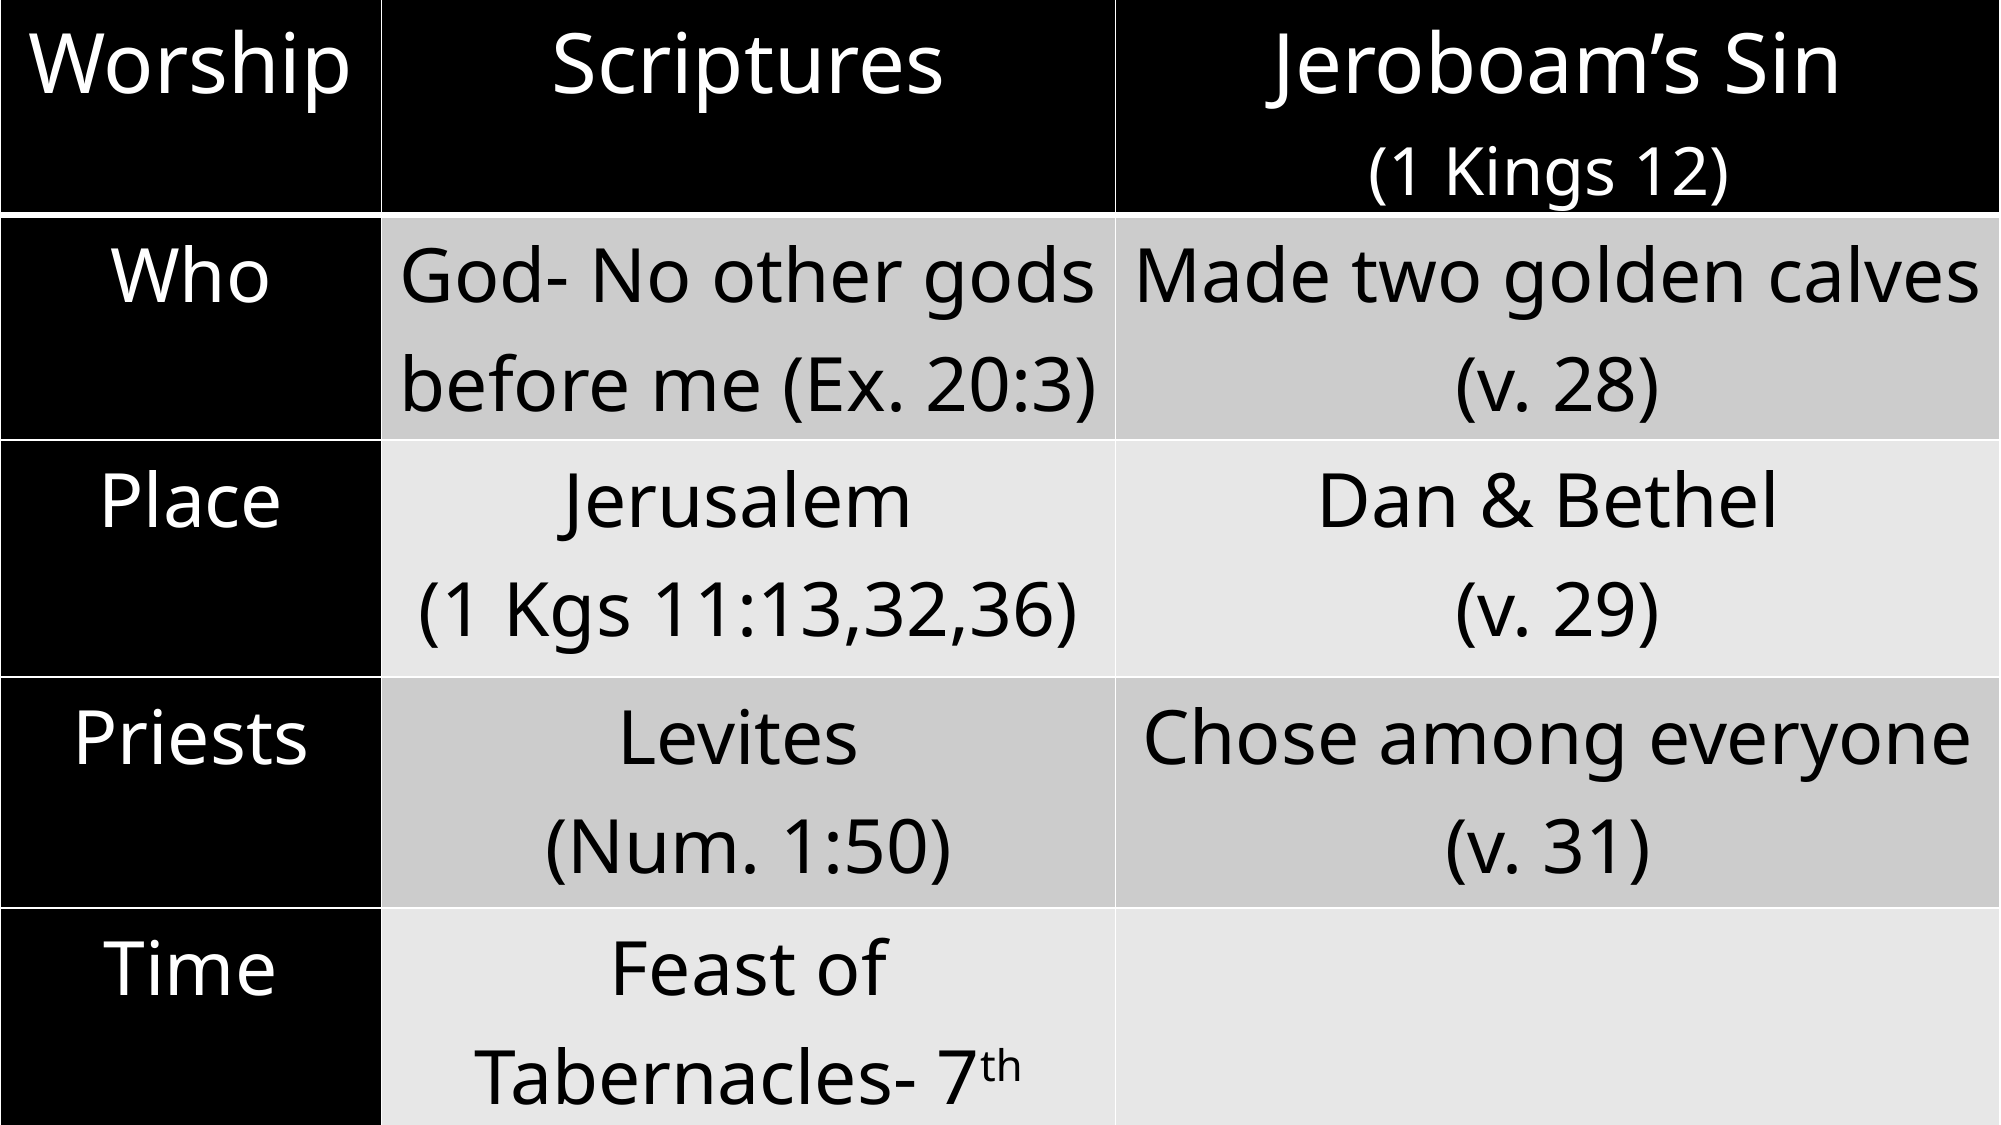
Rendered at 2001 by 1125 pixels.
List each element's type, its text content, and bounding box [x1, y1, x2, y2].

table_cell [1116, 909, 1999, 1125]
table_cell Jerusalem (1 Kgs 11:13,32,36) [382, 441, 1115, 676]
table_header Worship [1, 0, 381, 212]
table_cell Priests [1, 678, 381, 907]
table_cell Dan & Bethel (v. 29) [1116, 441, 1999, 676]
table_cell Who [1, 218, 381, 439]
table_cell Time [1, 909, 381, 1125]
table_cell Place [1, 441, 381, 676]
table_cell Levites (Num. 1:50) [382, 678, 1115, 907]
table_cell Made two golden calves (v. 28) [1116, 218, 1999, 439]
table_cell Feast of Tabernacles- 7th month 15th day [382, 909, 1115, 1125]
table_header Jeroboam’s Sin (1 Kings 12) [1116, 0, 1999, 212]
table_header Scriptures [382, 0, 1115, 212]
table_cell Chose among everyone (v. 31) [1116, 678, 1999, 907]
table_cell God- No other gods before me (Ex. 20:3) [382, 218, 1115, 439]
